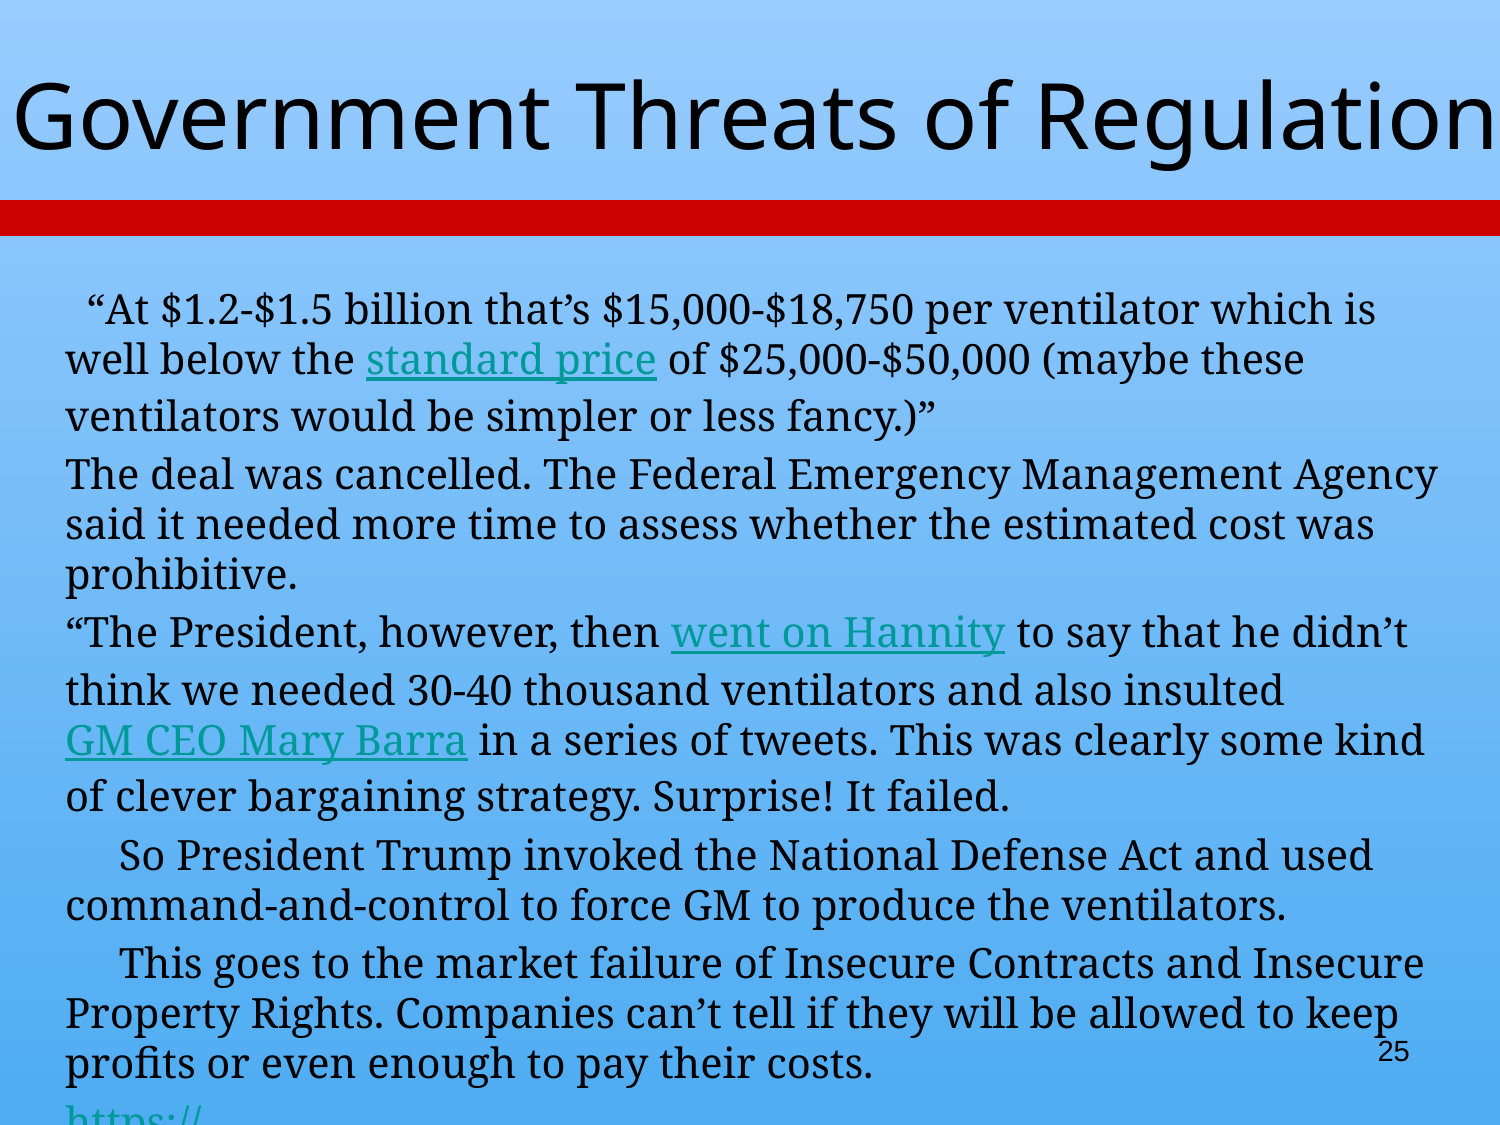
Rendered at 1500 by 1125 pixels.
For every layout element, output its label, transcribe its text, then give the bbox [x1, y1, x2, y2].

subtitle “At $1.2-$1.5 billion that’s $15,000-$18,750 per ventilator which is well below the standard price of $25,000-$50,000 (maybe these ventilators would be simpler or less fancy.)” The deal was cancelled. The Federal Emergency Management Agency said it needed more time to assess whether the estimated cost was prohibitive. “The President, however, then went on Hannity to say that he didn’t think we needed 30-40 thousand ventilators and also insulted GM CEO Mary Barra in a series of tweets. This was clearly some kind of clever bargaining strategy. Surprise! It failed. So President Trump invoked the National Defense Act and used command-and-control to force GM to produce the ventilators. This goes to the market failure of Insecure Contracts and Insecure Property Rights. Companies can’t tell if they will be allowed to keep profits or even enough to pay their costs. https://marginalrevolution.com/marginalrevolution/2020/03/the-defense-production-act.html [50, 275, 1463, 925]
slide_number 25 [1074, 1024, 1426, 1103]
title Government Threats of Regulation [0, 12, 1500, 213]
